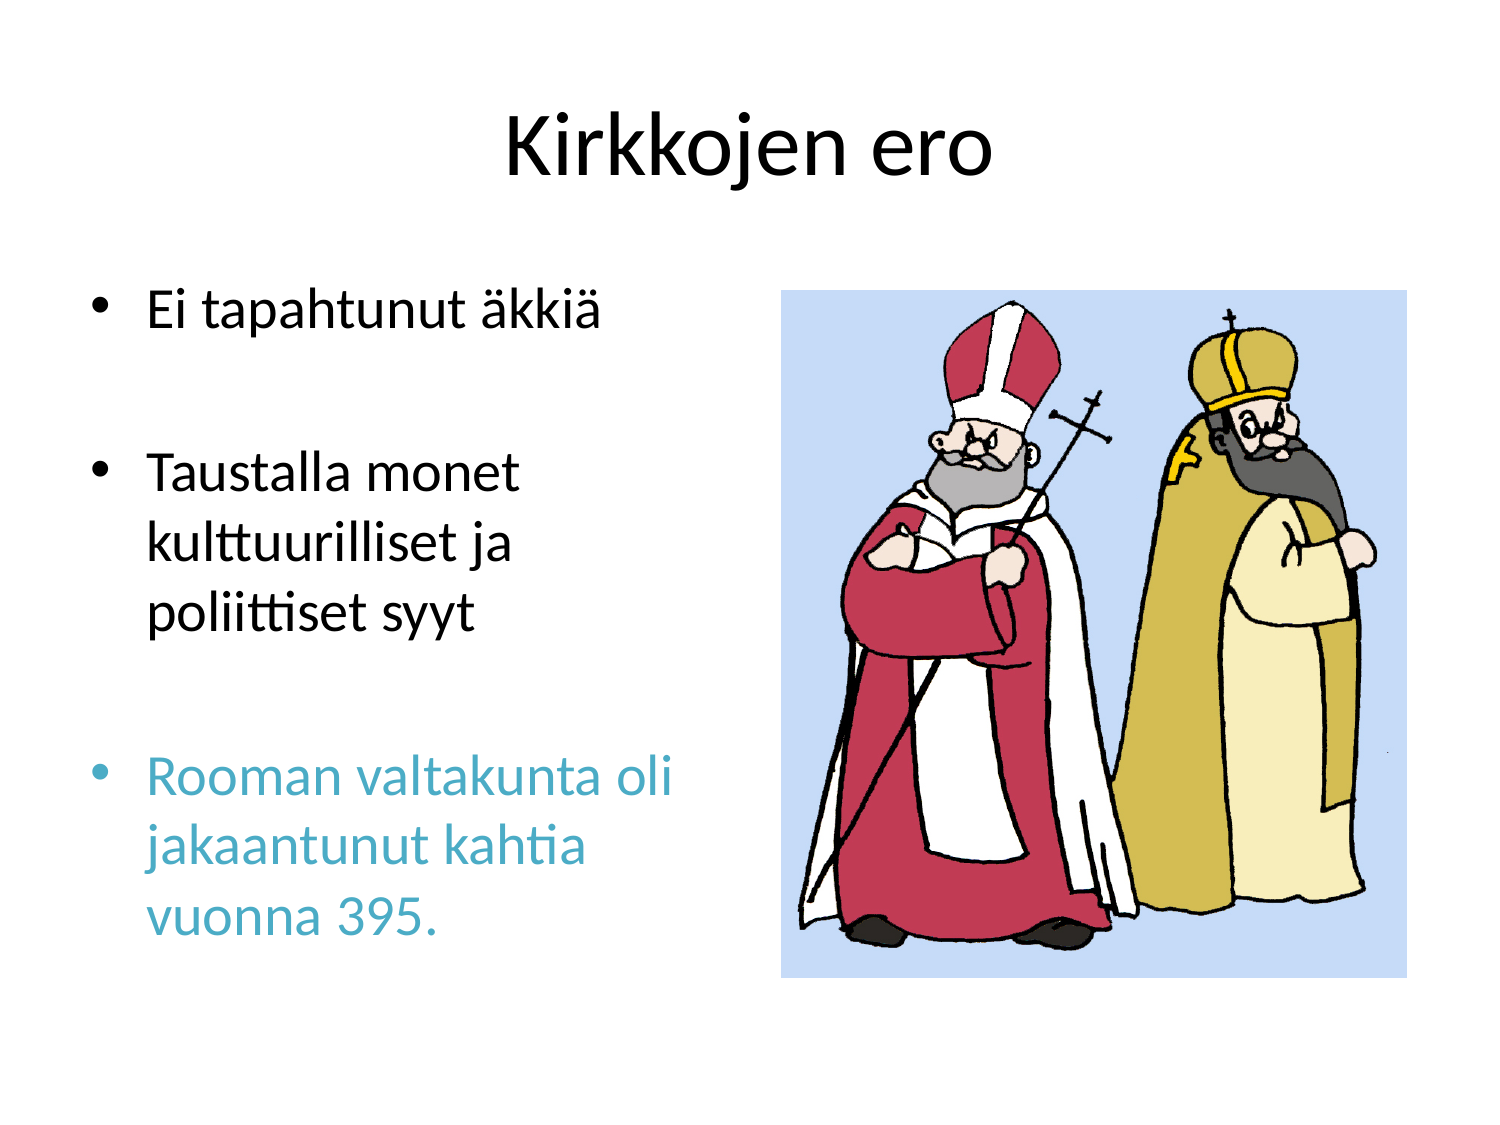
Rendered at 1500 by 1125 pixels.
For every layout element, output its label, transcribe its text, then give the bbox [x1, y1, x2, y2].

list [780, 289, 1407, 978]
title Kirkkojen ero [75, 45, 1425, 233]
list Ei tapahtunut äkkiä Taustalla monet kulttuurilliset ja poliittiset syyt Rooman valtakunta oli jakaantunut kahtia vuonna 395. [75, 262, 738, 1005]
